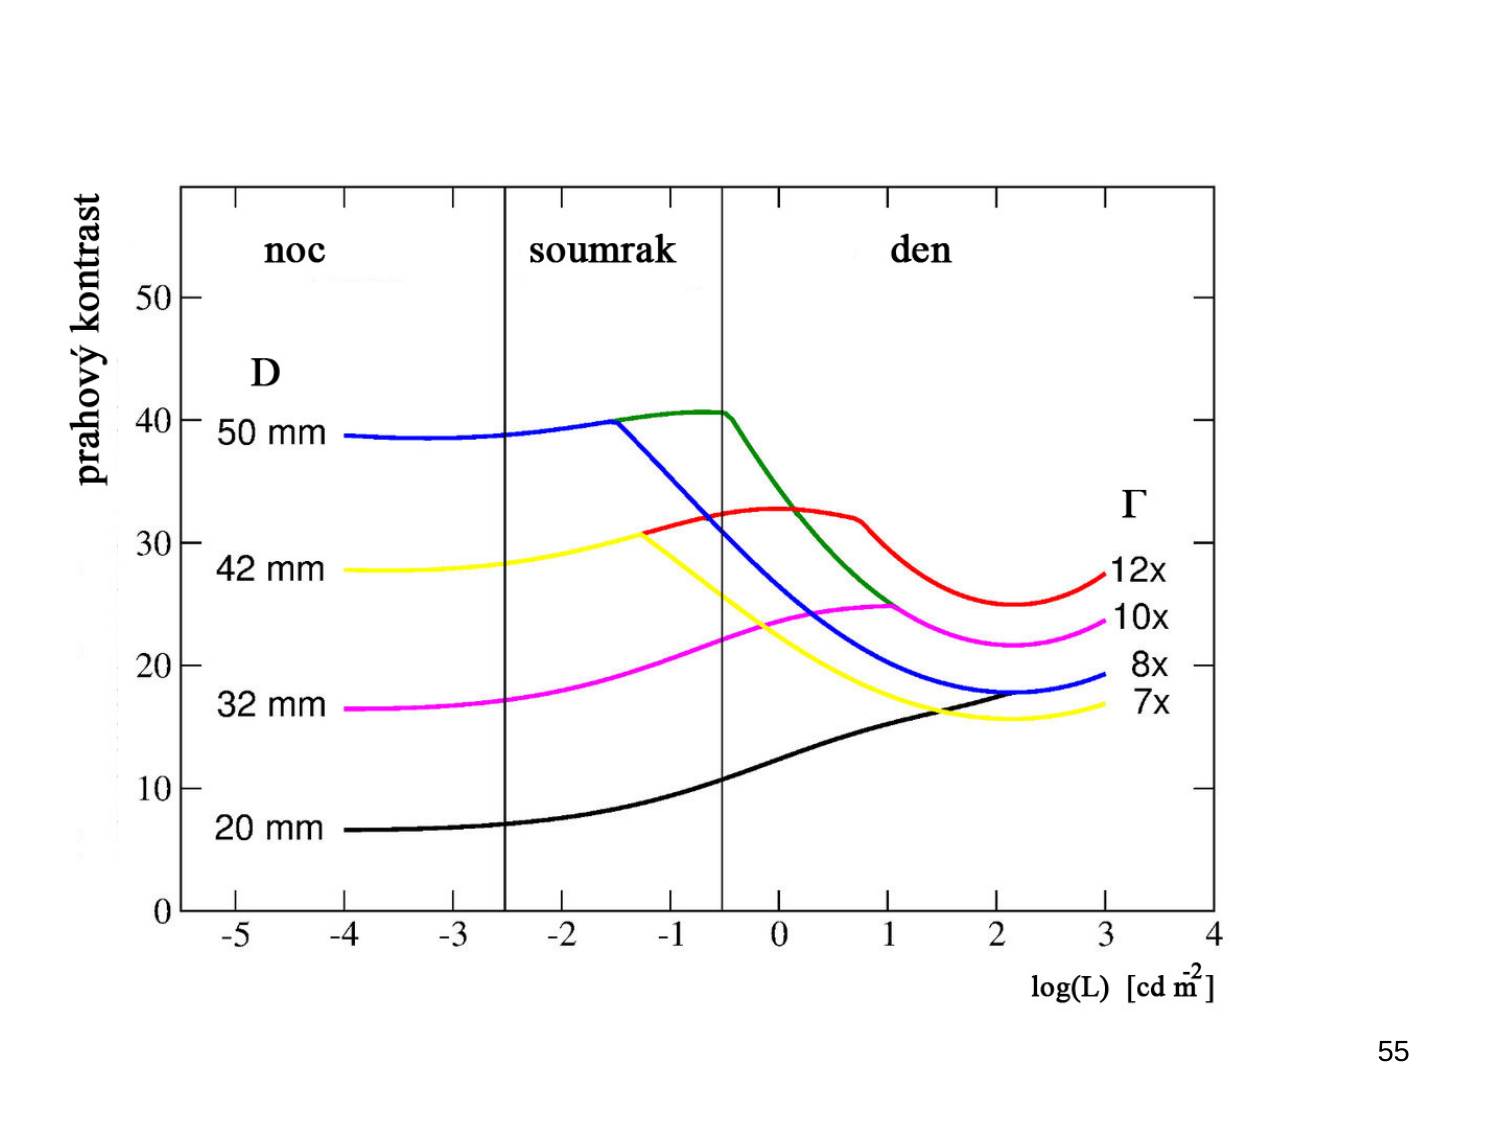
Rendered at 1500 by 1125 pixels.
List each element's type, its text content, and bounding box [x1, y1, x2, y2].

picture [26, 32, 1363, 1066]
slide_number 55 [1074, 1024, 1425, 1103]
